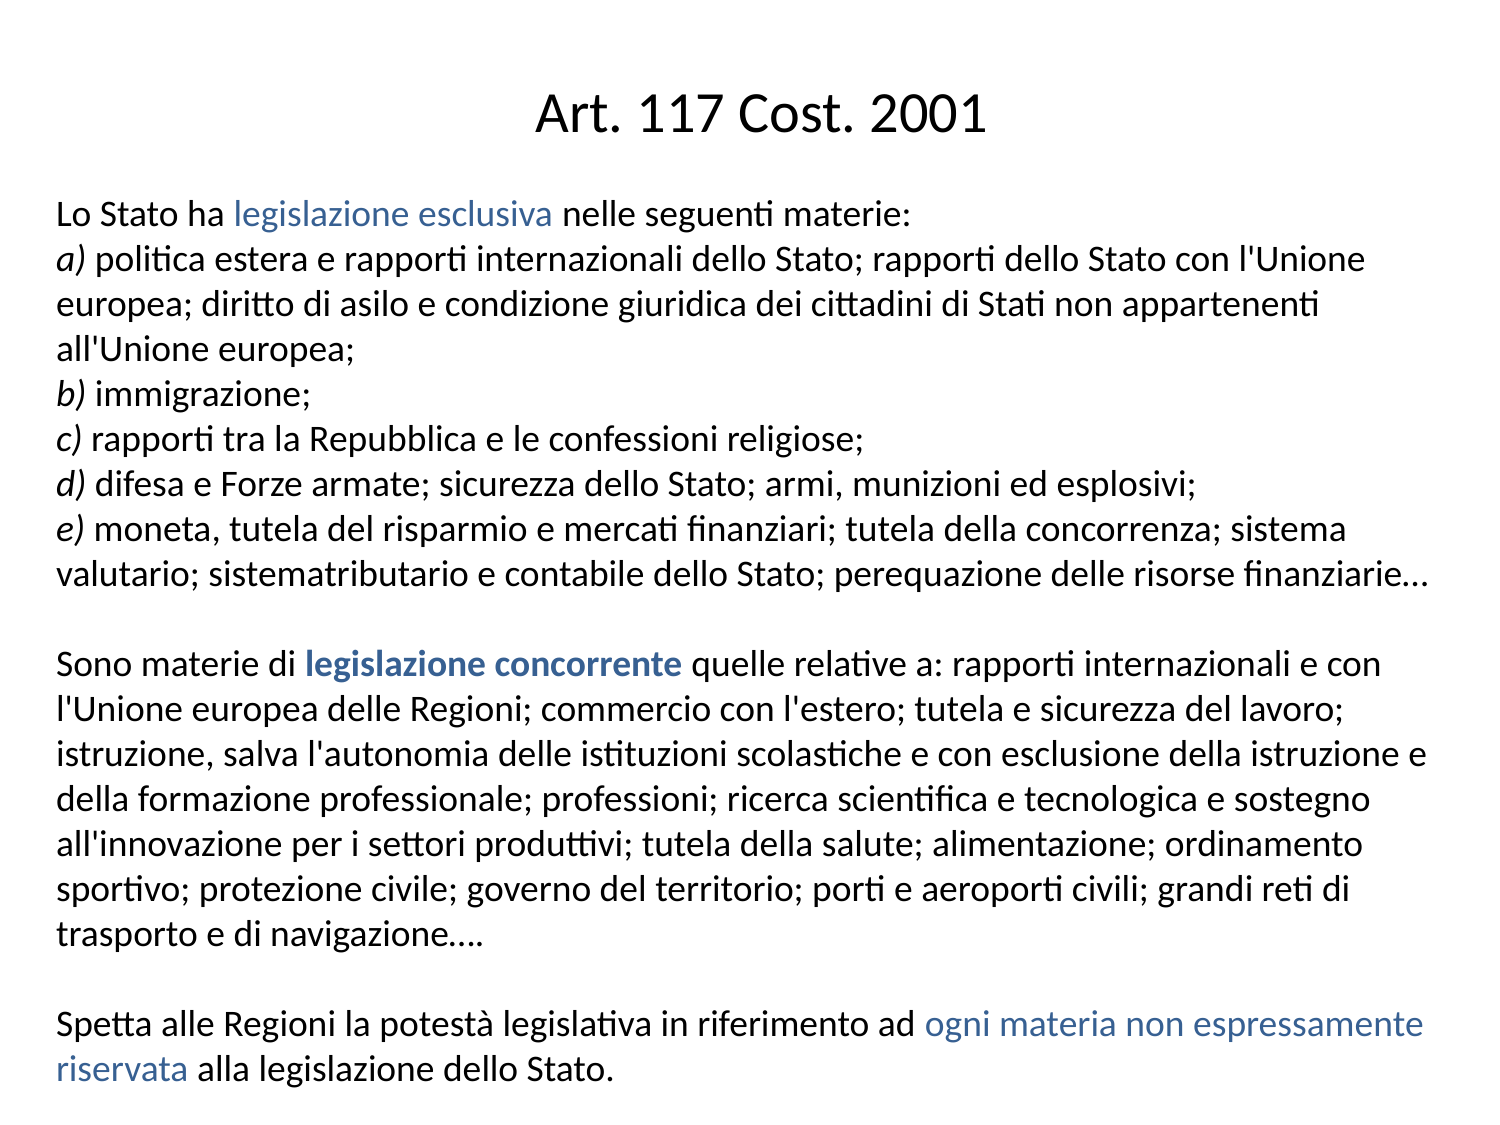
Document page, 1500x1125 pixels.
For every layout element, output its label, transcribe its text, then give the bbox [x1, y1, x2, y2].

text_box Art. 117 Cost. 2001 Lo Stato ha legislazione esclusiva nelle seguenti materie: a) politica estera e rapporti internazionali dello Stato; rapporti dello Stato con l'Unione europea; diritto di asilo e condizione giuridica dei cittadini di Stati non appartenenti all'Unione europea; b) immigrazione; c) rapporti tra la Repubblica e le confessioni religiose; d) difesa e Forze armate; sicurezza dello Stato; armi, munizioni ed esplosivi; e) moneta, tutela del risparmio e mercati finanziari; tutela della concorrenza; sistema valutario; sistematributario e contabile dello Stato; perequazione delle risorse finanziarie… Sono materie di legislazione concorrente quelle relative a: rapporti internazionali e con l'Unione europea delle Regioni; commercio con l'estero; tutela e sicurezza del lavoro; istruzione, salva l'autonomia delle istituzioni scolastiche e con esclusione della istruzione e della formazione professionale; professioni; ricerca scientifica e tecnologica e sostegno all'innovazione per i settori produttivi; tutela della salute; alimentazione; ordinamento sportivo; protezione civile; governo del territorio; porti e aeroporti civili; grandi reti di trasporto e di navigazione…. Spetta alle Regioni la potestà legislativa in riferimento ad ogni materia non espressamente riservata alla legislazione dello Stato. [41, 66, 1483, 1125]
